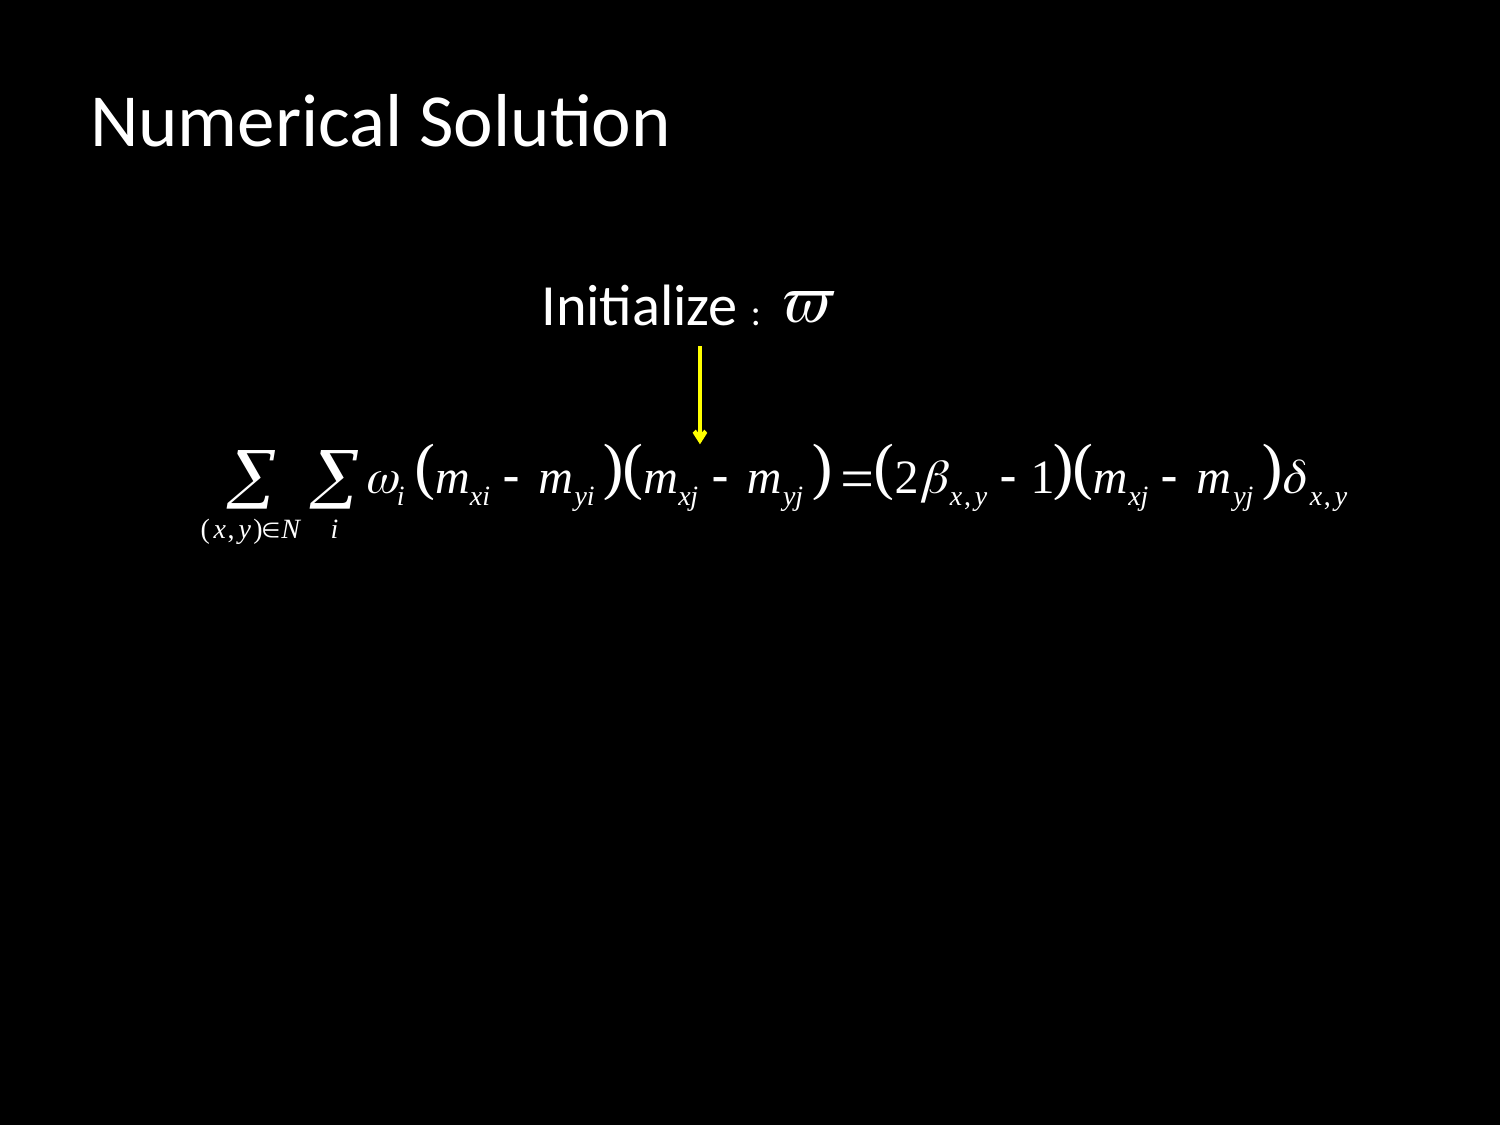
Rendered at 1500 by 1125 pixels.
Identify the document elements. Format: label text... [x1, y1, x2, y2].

title Numerical Solution [75, 45, 1425, 233]
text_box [776, 275, 853, 340]
text_box Initialize : [526, 259, 776, 345]
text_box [193, 437, 1362, 554]
